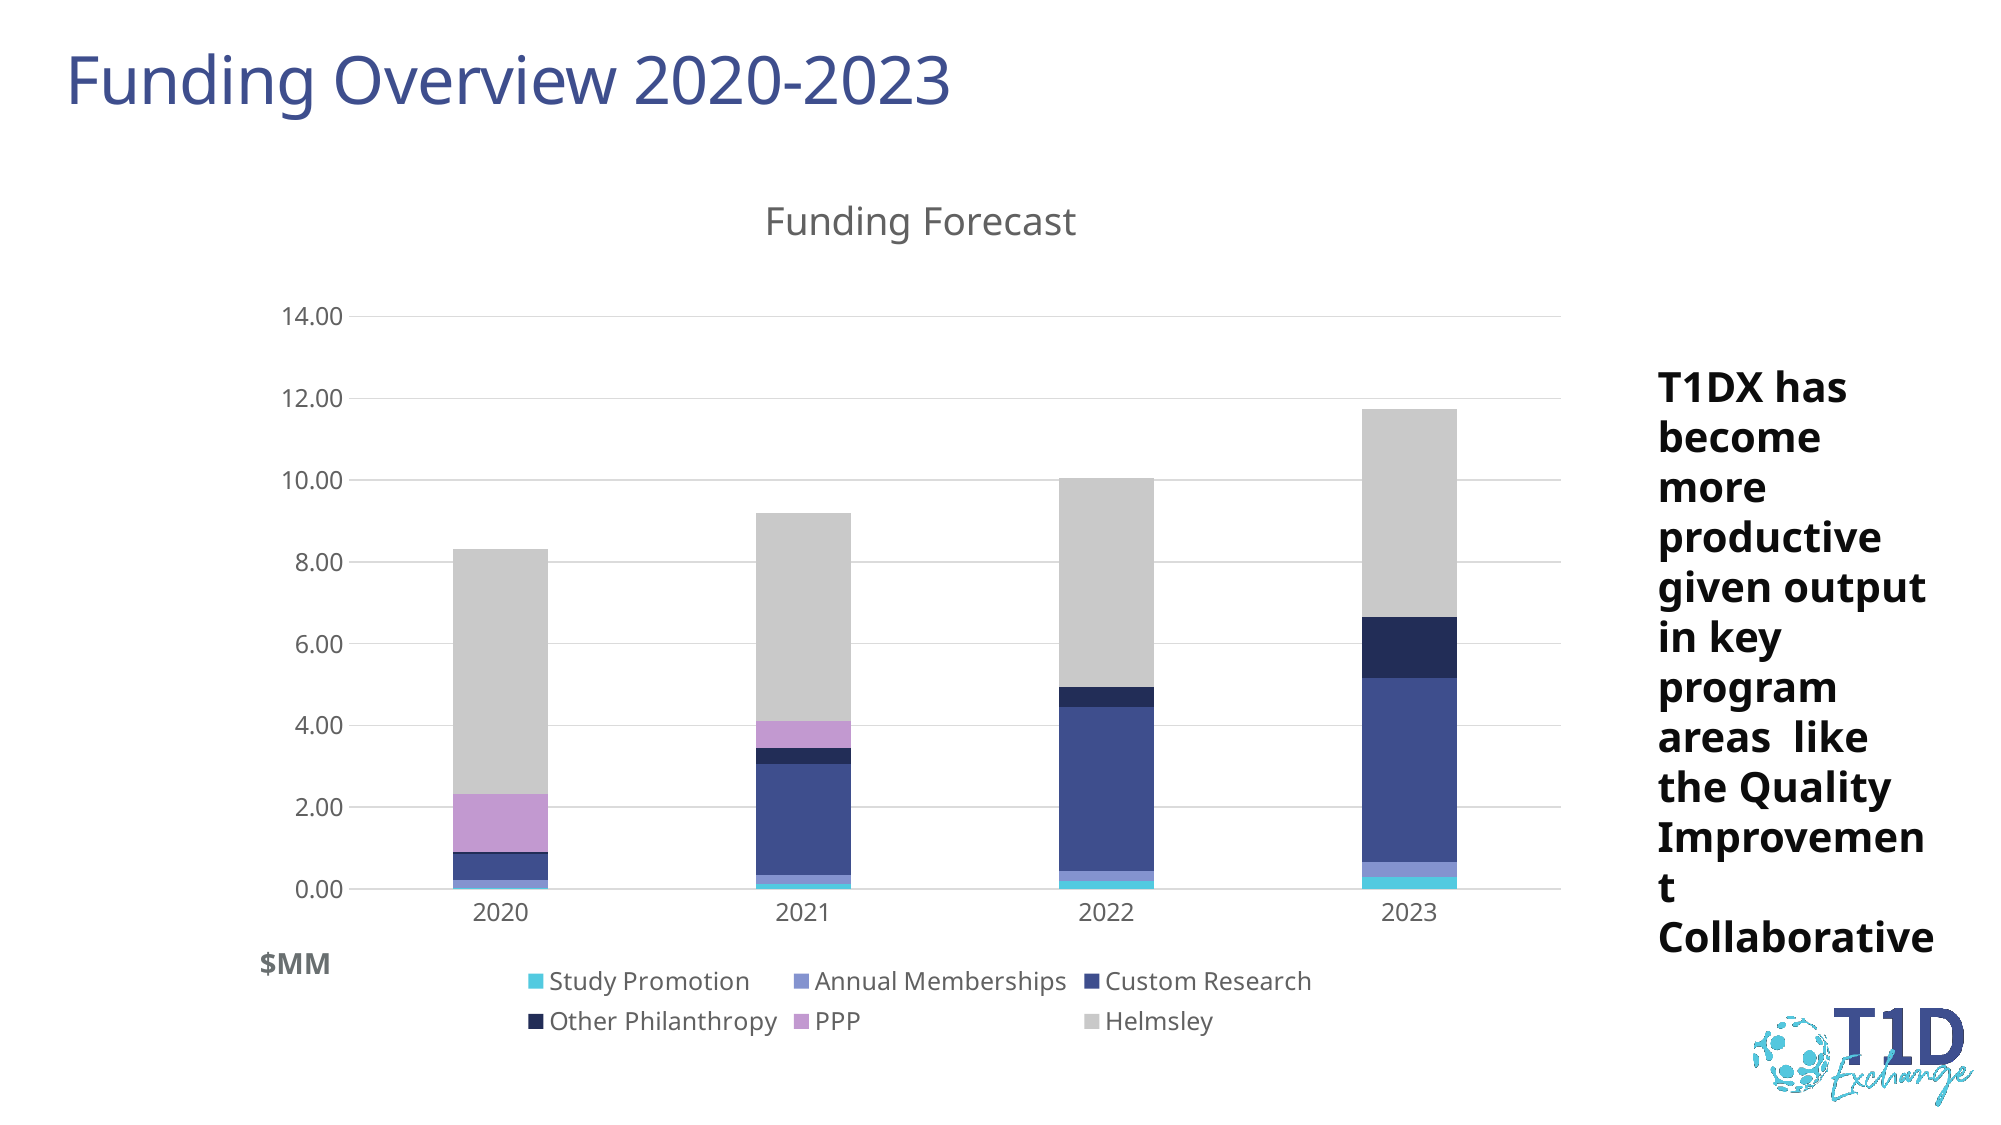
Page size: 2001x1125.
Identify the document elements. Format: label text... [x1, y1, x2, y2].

chart [253, 155, 1588, 1045]
text_box T1DX has become more productive given output in key program areas like the Quality Improvement Collaborative [1650, 352, 1946, 969]
title Funding Overview 2020-2023 [62, 0, 1864, 173]
text_box [1726, 964, 2000, 1125]
